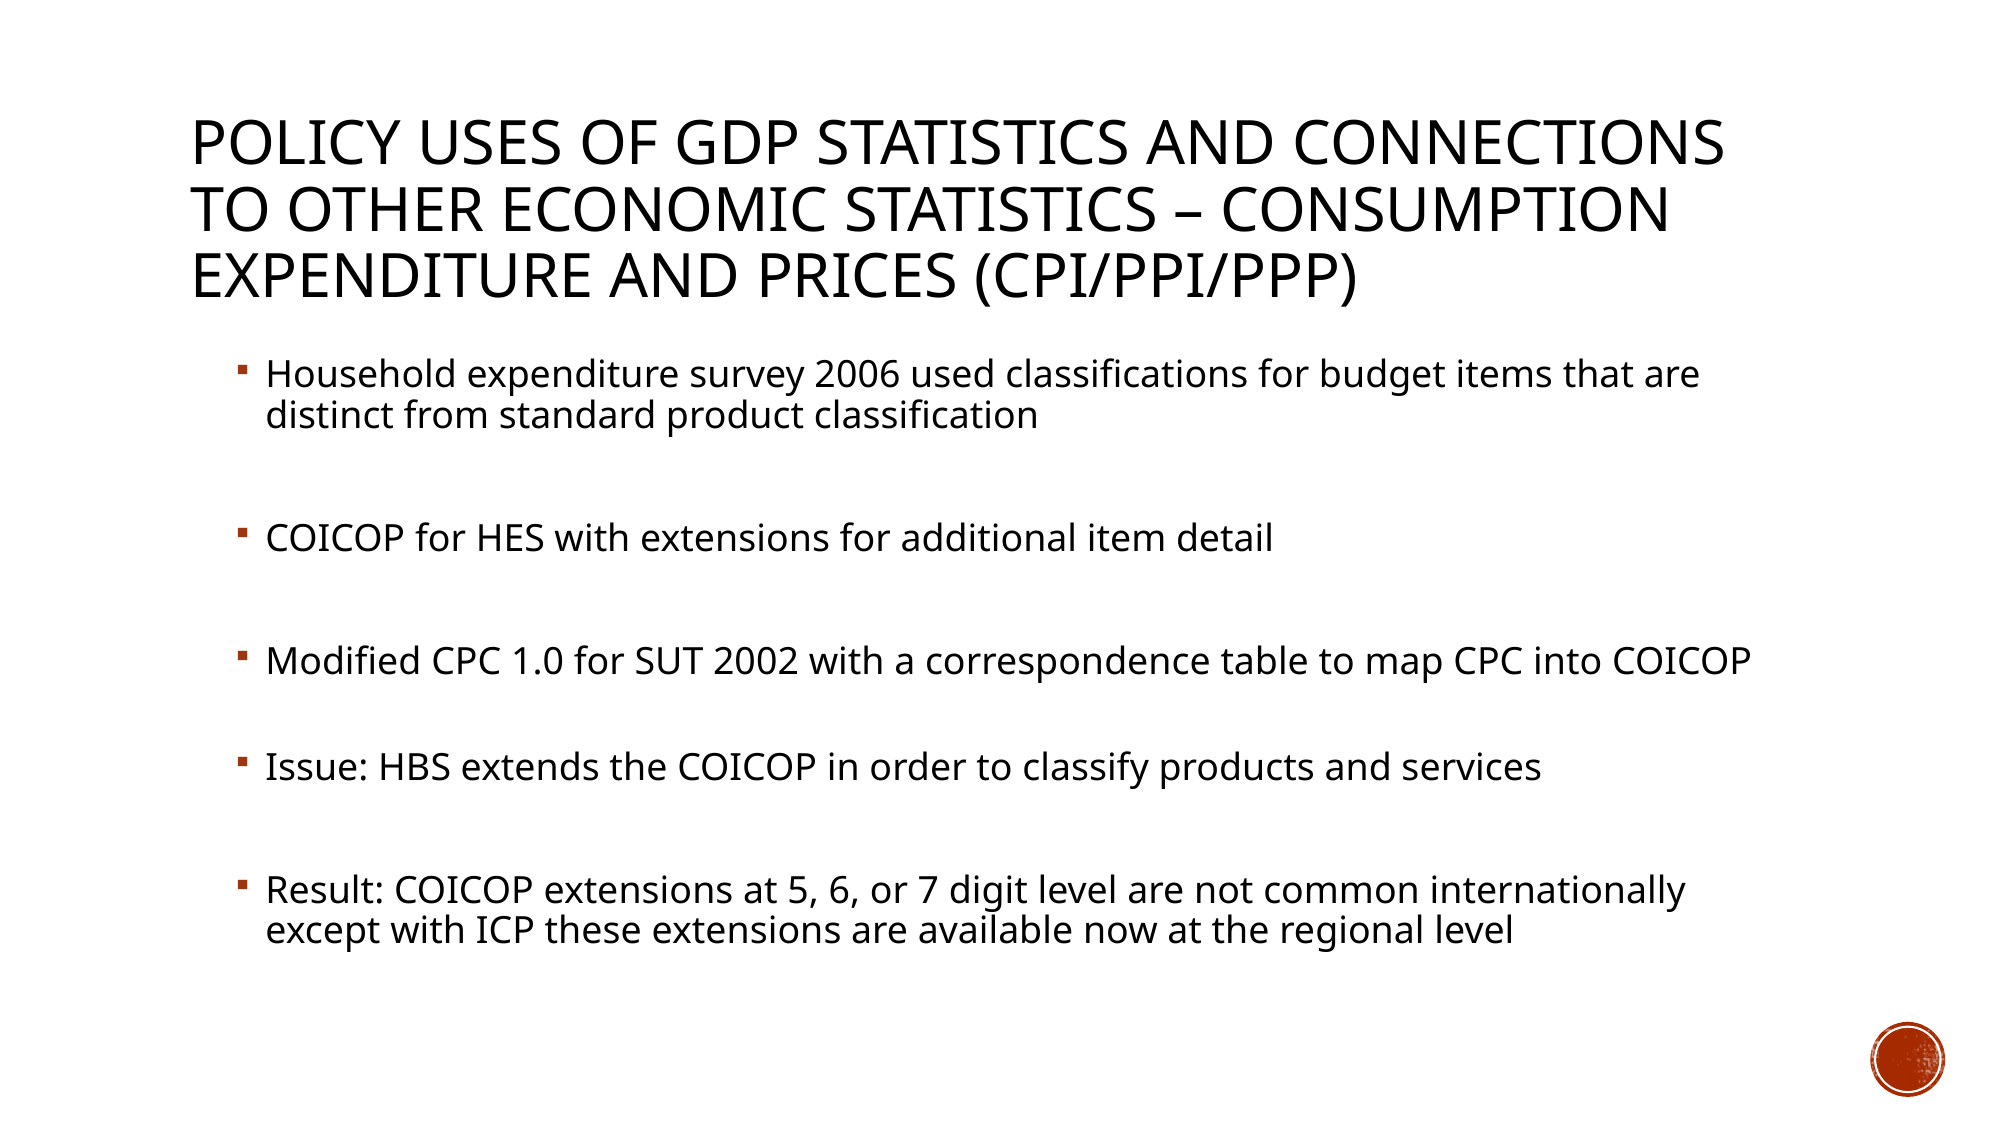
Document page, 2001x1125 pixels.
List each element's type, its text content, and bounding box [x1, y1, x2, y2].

list Household expenditure survey 2006 used classifications for budget items that are distinct from standard product classification COICOP for HES with extensions for additional item detail Modified CPC 1.0 for SUT 2002 with a correspondence table to map CPC into COICOP Issue: HBS extends the COICOP in order to classify products and services Result: COICOP extensions at 5, 6, or 7 digit level are not common internationally except with ICP these extensions are available now at the regional level [175, 348, 1826, 1013]
title policy Uses of GDP statistics and Connections to other economic statistics – Consumption Expenditure and Prices (CPI/PPI/PPP) [175, 79, 1826, 344]
